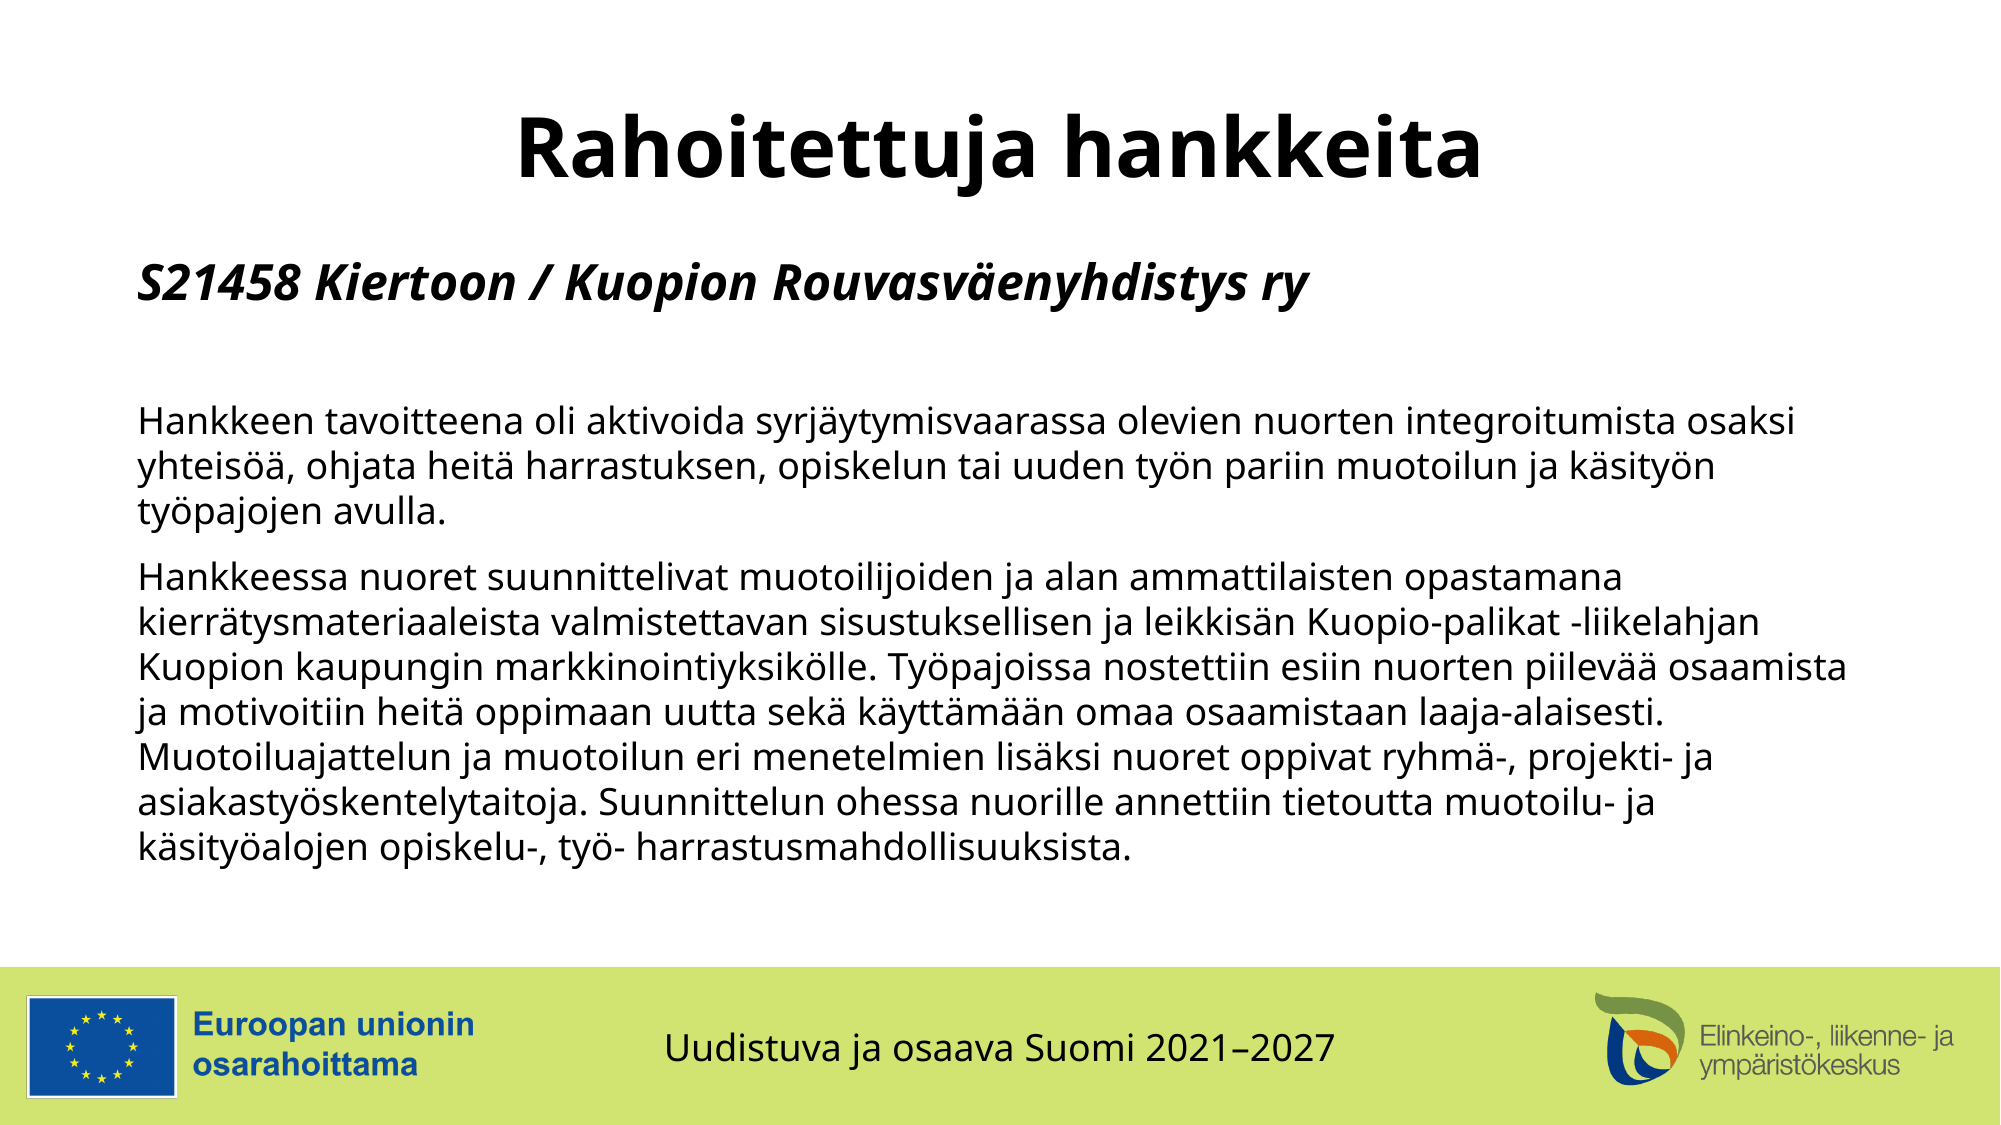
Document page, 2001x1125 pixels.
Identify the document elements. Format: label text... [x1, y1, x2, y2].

picture [1569, 966, 1976, 1110]
list S21458 Kiertoon / Kuopion Rouvasväenyhdistys ry Hankkeen tavoitteena oli aktivoida syrjäytymisvaarassa olevien nuorten integroitumista osaksi yhteisöä, ohjata heitä harrastuksen, opiskelun tai uuden työn pariin muotoilun ja käsityön työpajojen avulla. Hankkeessa nuoret suunnittelivat muotoilijoiden ja alan ammattilaisten opastamana kierrätysmateriaaleista valmistettavan sisustuksellisen ja leikkisän Kuopio-palikat -liikelahjan Kuopion kaupungin markkinointiyksikölle. Työpajoissa nostettiin esiin nuorten piilevää osaamista ja motivoitiin heitä oppimaan uutta sekä käyttämään omaa osaamistaan laaja-alaisesti. Muotoiluajattelun ja muotoilun eri menetelmien lisäksi nuoret oppivat ryhmä-, projekti- ja asiakastyöskentelytaitoja. Suunnittelun ohessa nuorille annettiin tietoutta muotoilu- ja käsityöalojen opiskelu-, työ- harrastusmahdollisuuksista. [137, 250, 1863, 908]
title Rahoitettuja hankkeita [137, 59, 1863, 196]
